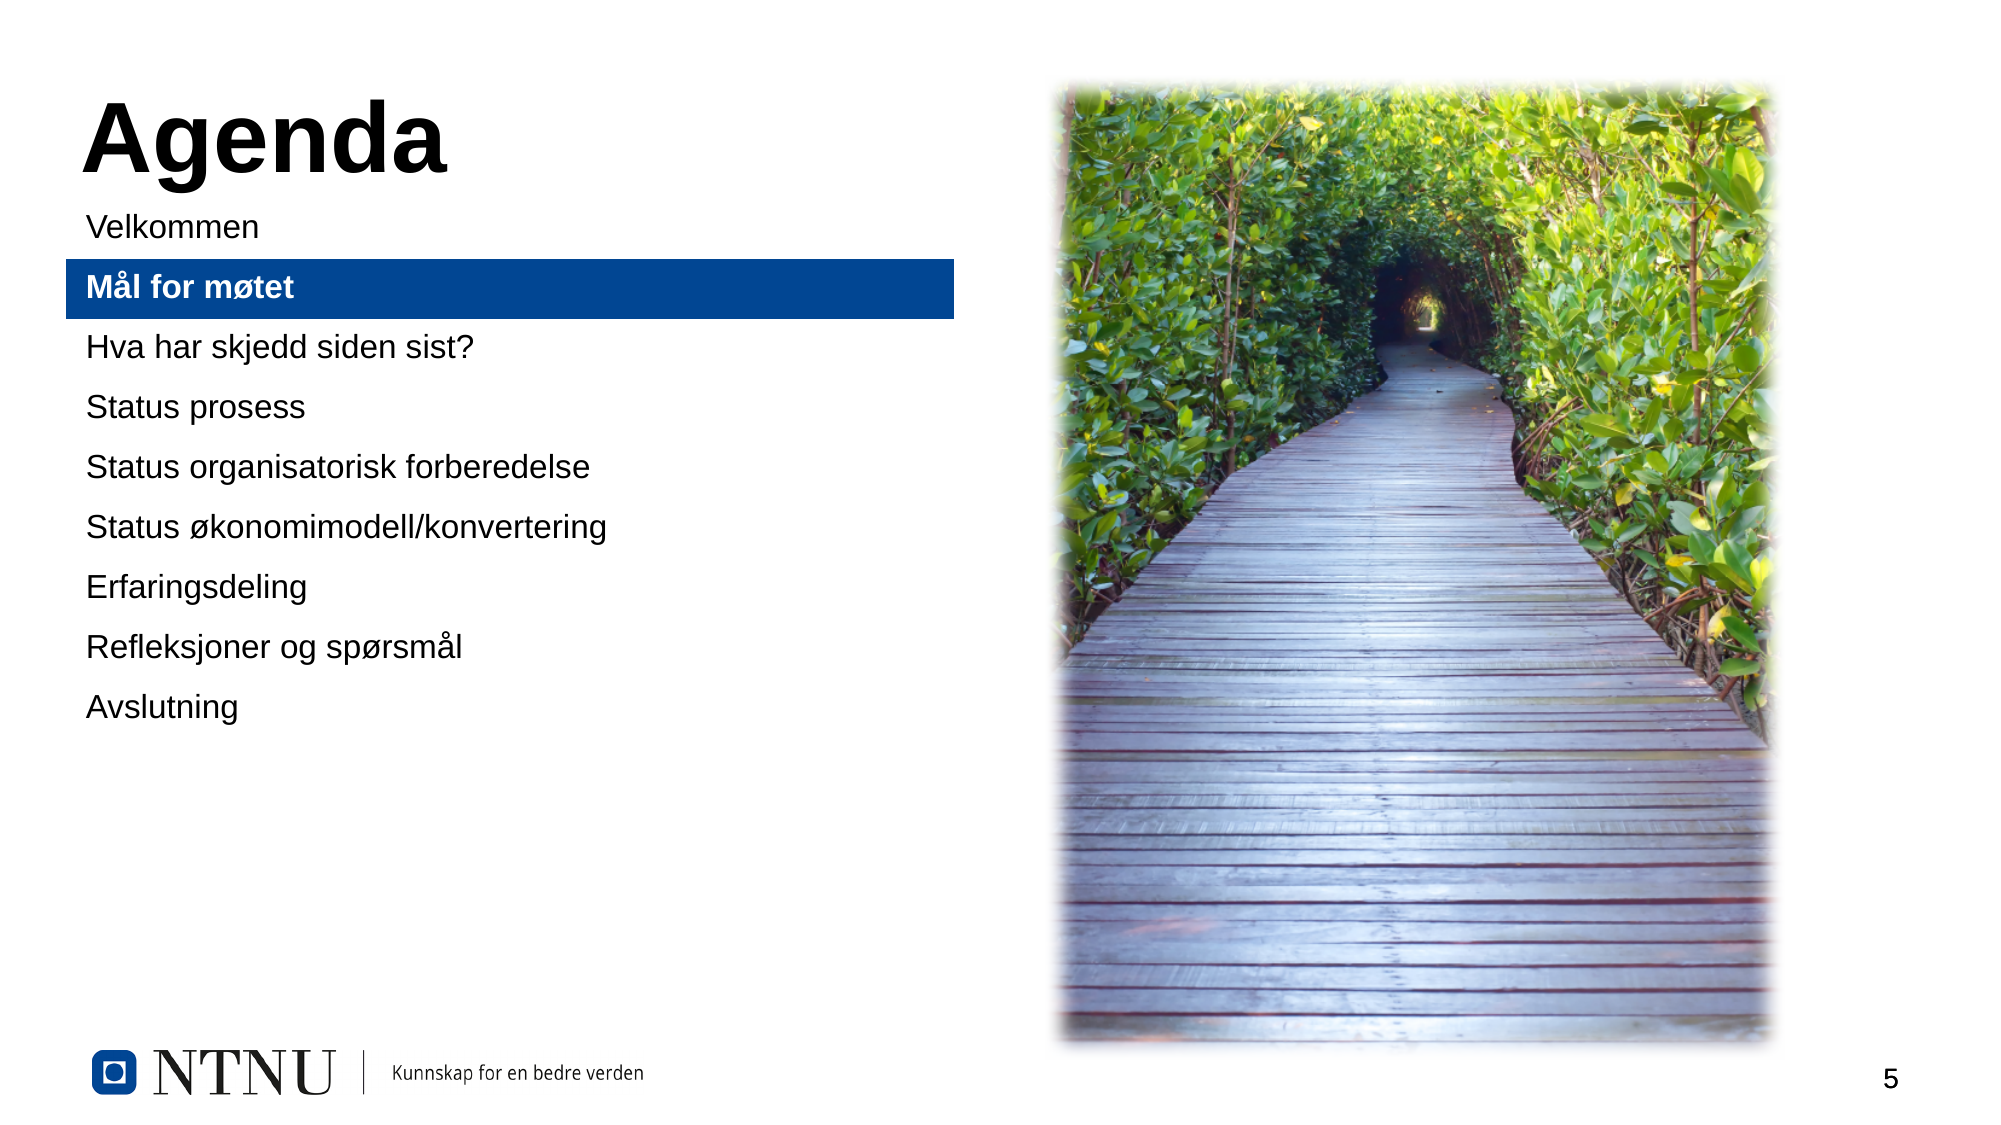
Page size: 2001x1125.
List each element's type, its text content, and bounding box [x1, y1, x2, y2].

title Agenda [65, 65, 1908, 208]
table_cell Hva har skjedd siden sist? [66, 319, 954, 379]
table_cell Status økonomimodell/konvertering [66, 499, 954, 559]
table_cell Mål for møtet [66, 259, 954, 319]
table_header Velkommen [66, 199, 954, 259]
table_cell Avslutning [66, 679, 954, 739]
table_cell Erfaringsdeling [66, 559, 954, 619]
table_cell Status organisatorisk forberedelse [66, 439, 954, 499]
picture [1045, 75, 1785, 1060]
table_cell Refleksjoner og spørsmål [66, 619, 954, 679]
picture [92, 1050, 644, 1095]
table_cell Status prosess [66, 379, 954, 439]
